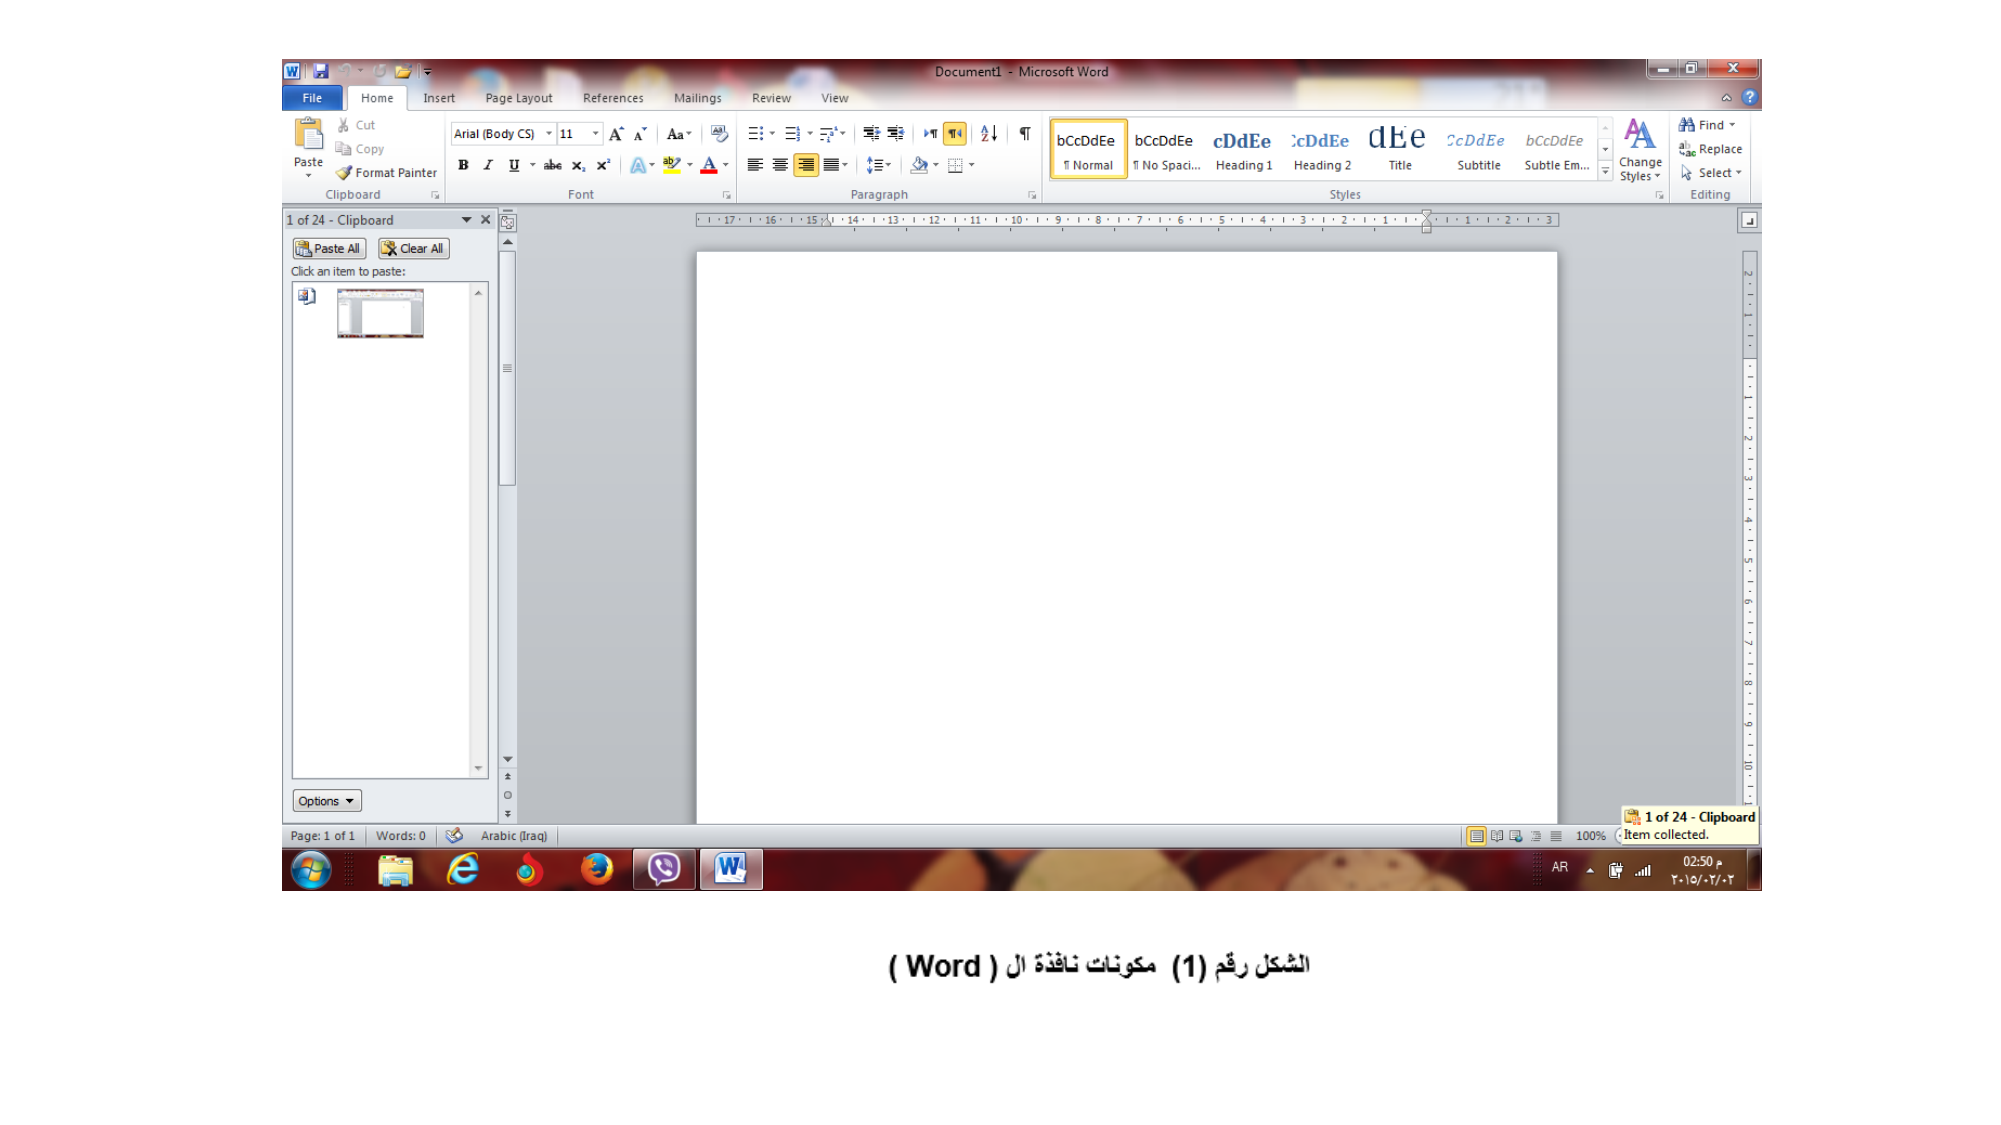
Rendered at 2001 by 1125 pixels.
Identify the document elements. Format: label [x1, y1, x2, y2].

picture [601, 920, 1443, 997]
picture [282, 59, 1762, 891]
